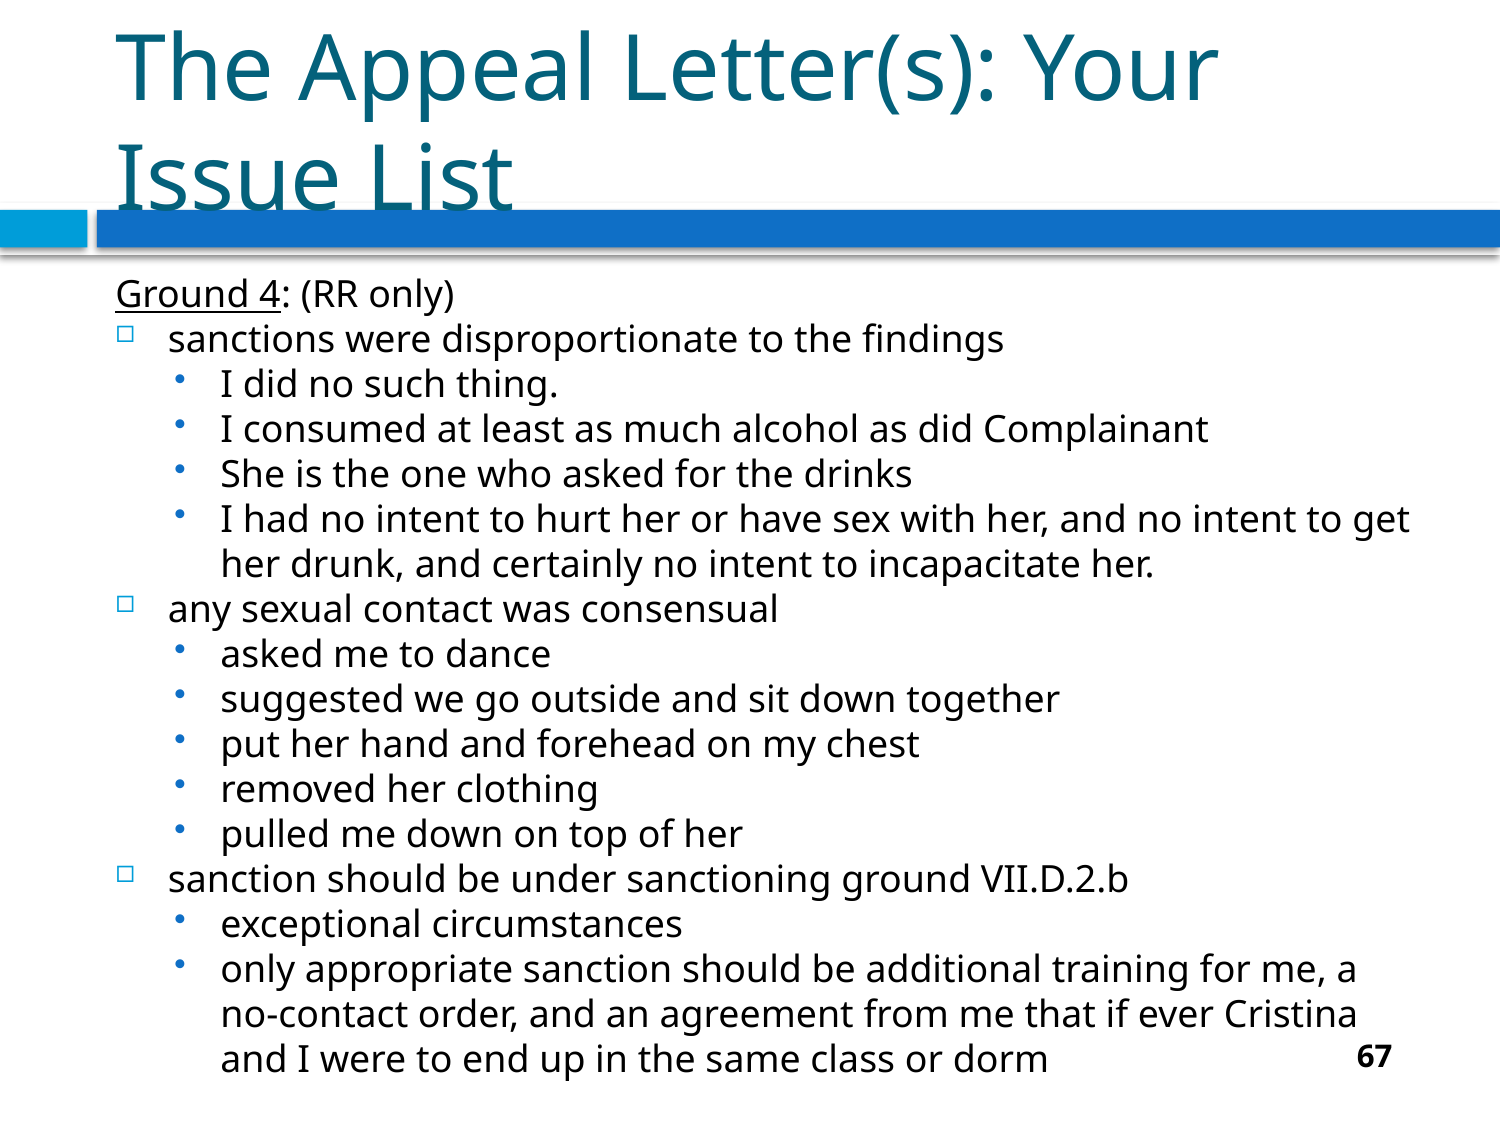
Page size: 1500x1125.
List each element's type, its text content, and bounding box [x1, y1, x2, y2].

list Ground 4: (RR only) sanctions were disproportionate to the findings I did no such thing. I consumed at least as much alcohol as did Complainant She is the one who asked for the drinks I had no intent to hurt her or have sex with her, and no intent to get her drunk, and certainly no intent to incapacitate her. any sexual contact was consensual asked me to dance suggested we go outside and sit down together put her hand and forehead on my chest removed her clothing pulled me down on top of her sanction should be under sanctioning ground VII.D.2.b exceptional circumstances only appropriate sanction should be additional training for me, a no-contact order, and an agreement from me that if ever Cristina and I were to end up in the same class or dorm [100, 262, 1439, 1001]
title The Appeal Letter(s): Your Issue List [100, 37, 1439, 201]
slide_number 67 [1312, 1025, 1438, 1091]
